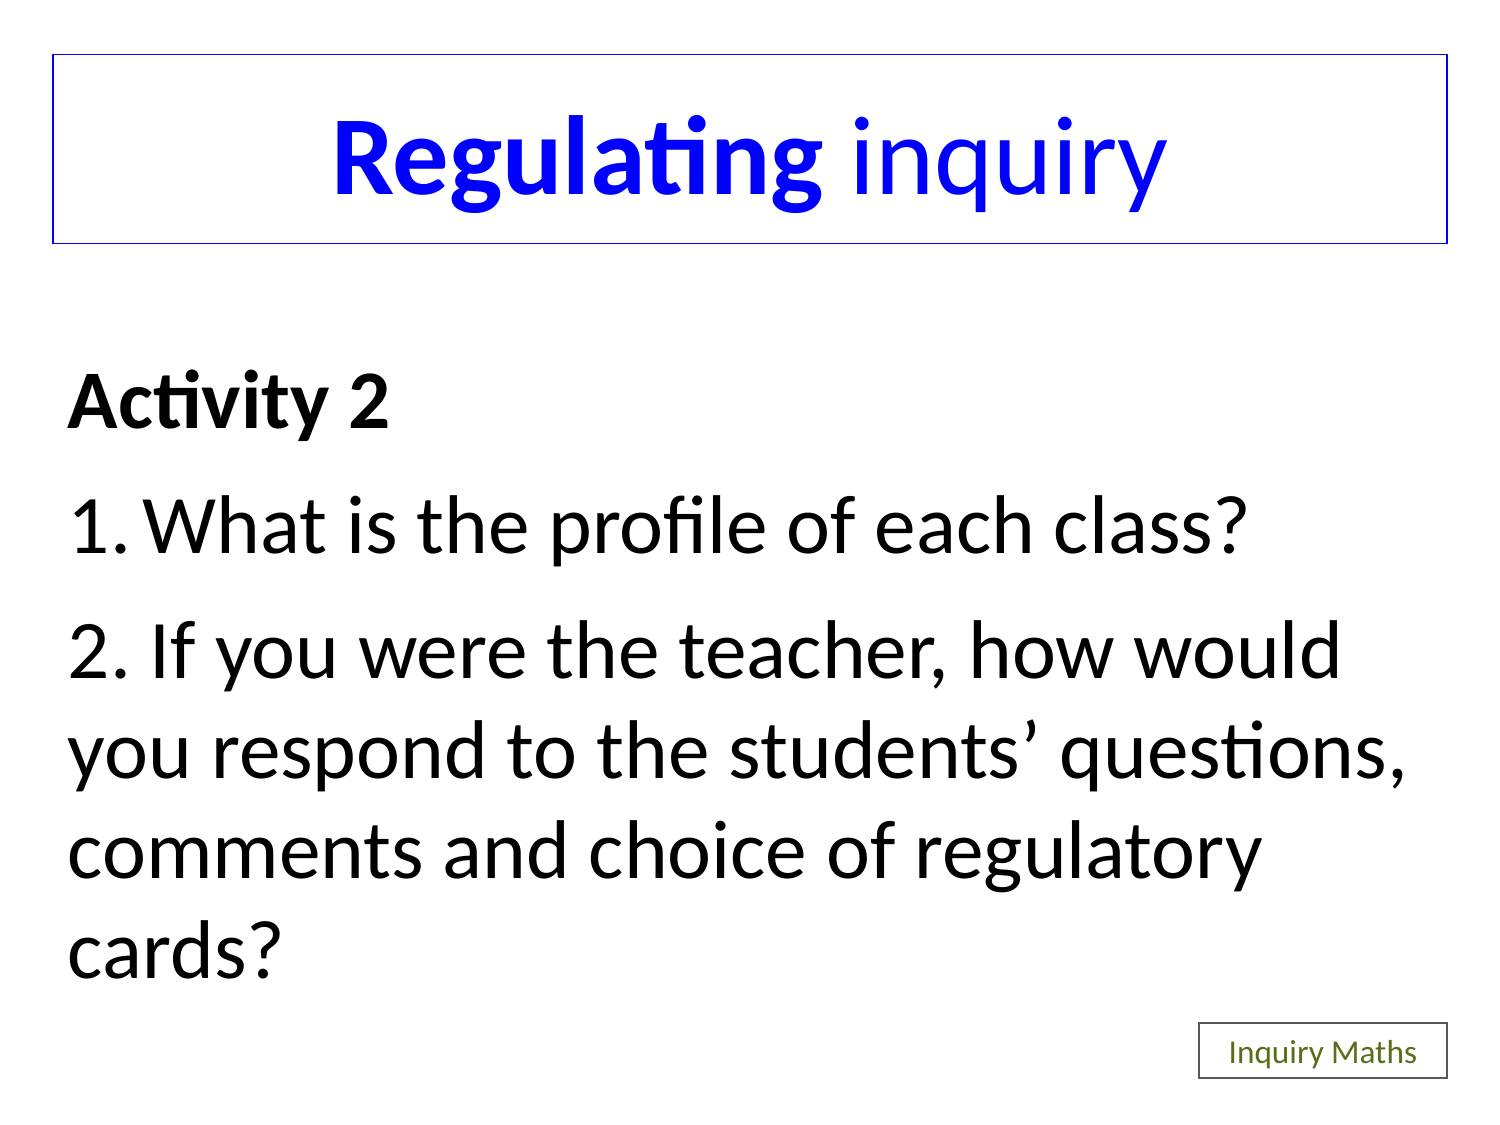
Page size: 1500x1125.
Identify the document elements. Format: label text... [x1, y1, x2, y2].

text_box Inquiry Maths [1198, 1023, 1447, 1078]
text_box Regulating inquiry [53, 54, 1447, 244]
text_box Activity 2 What is the profile of each class? 2. If you were the teacher, how would you respond to the students’ questions, comments and choice of regulatory cards? [53, 338, 1447, 1003]
